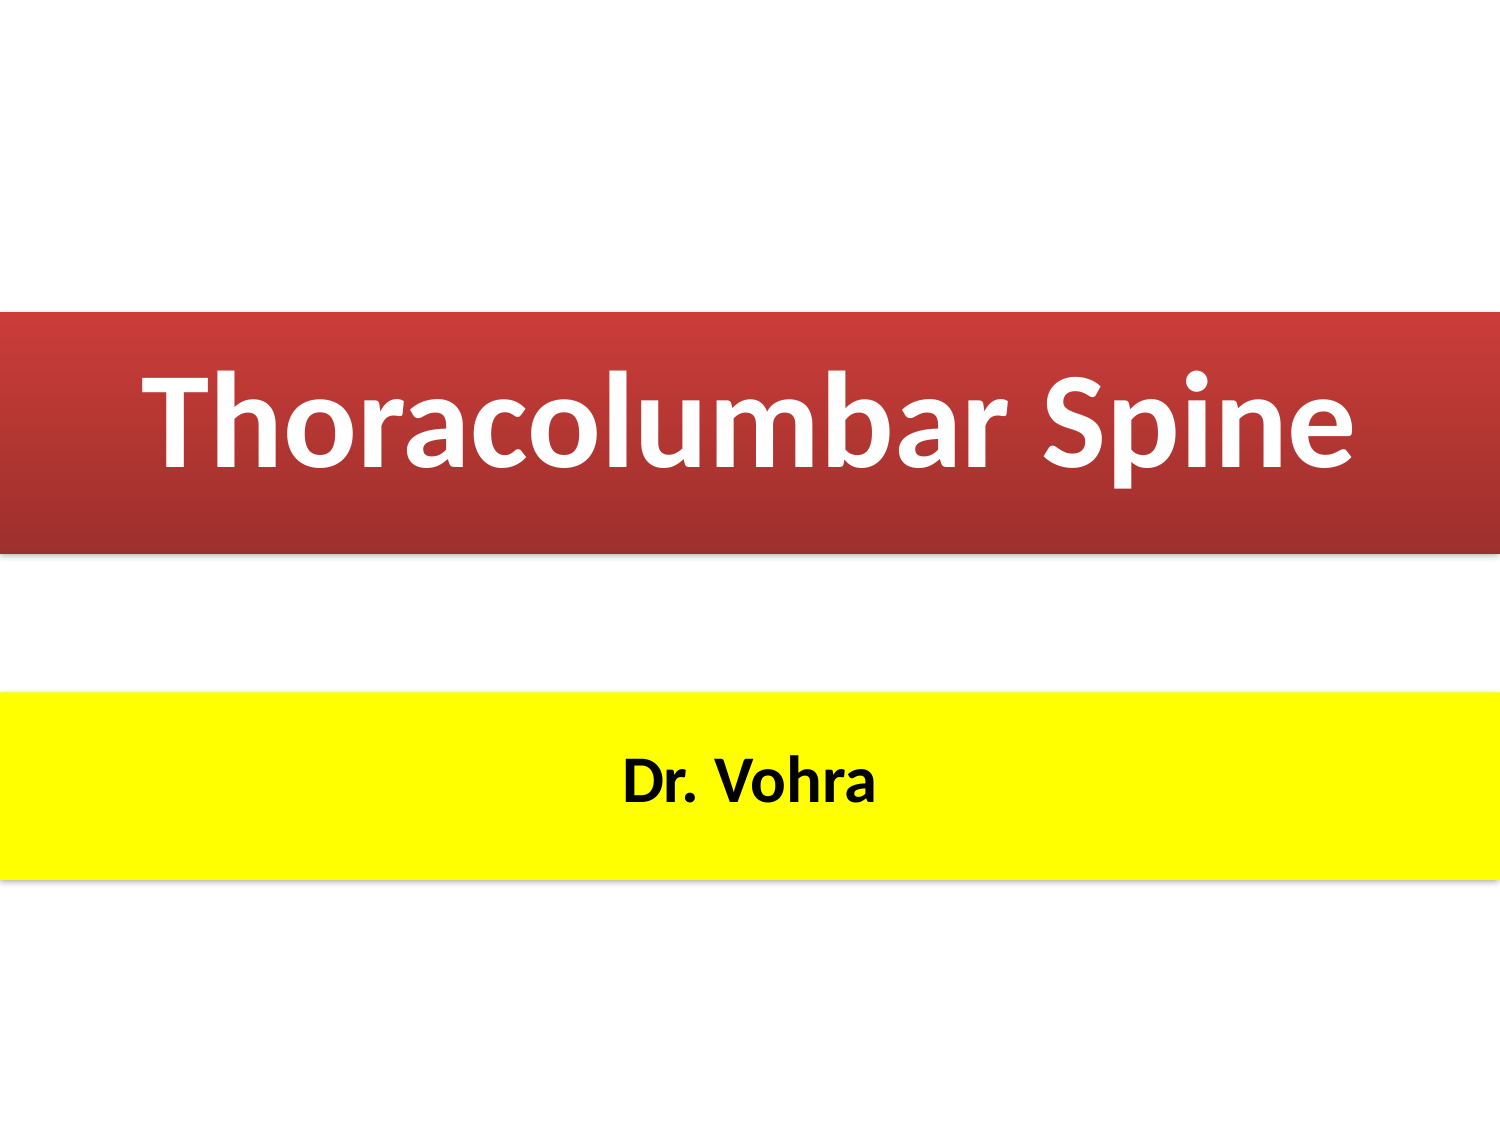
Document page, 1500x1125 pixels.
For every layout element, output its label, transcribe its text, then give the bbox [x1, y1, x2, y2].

title Thoracolumbar Spine [0, 312, 1500, 554]
subtitle Dr. Vohra [0, 692, 1500, 880]
